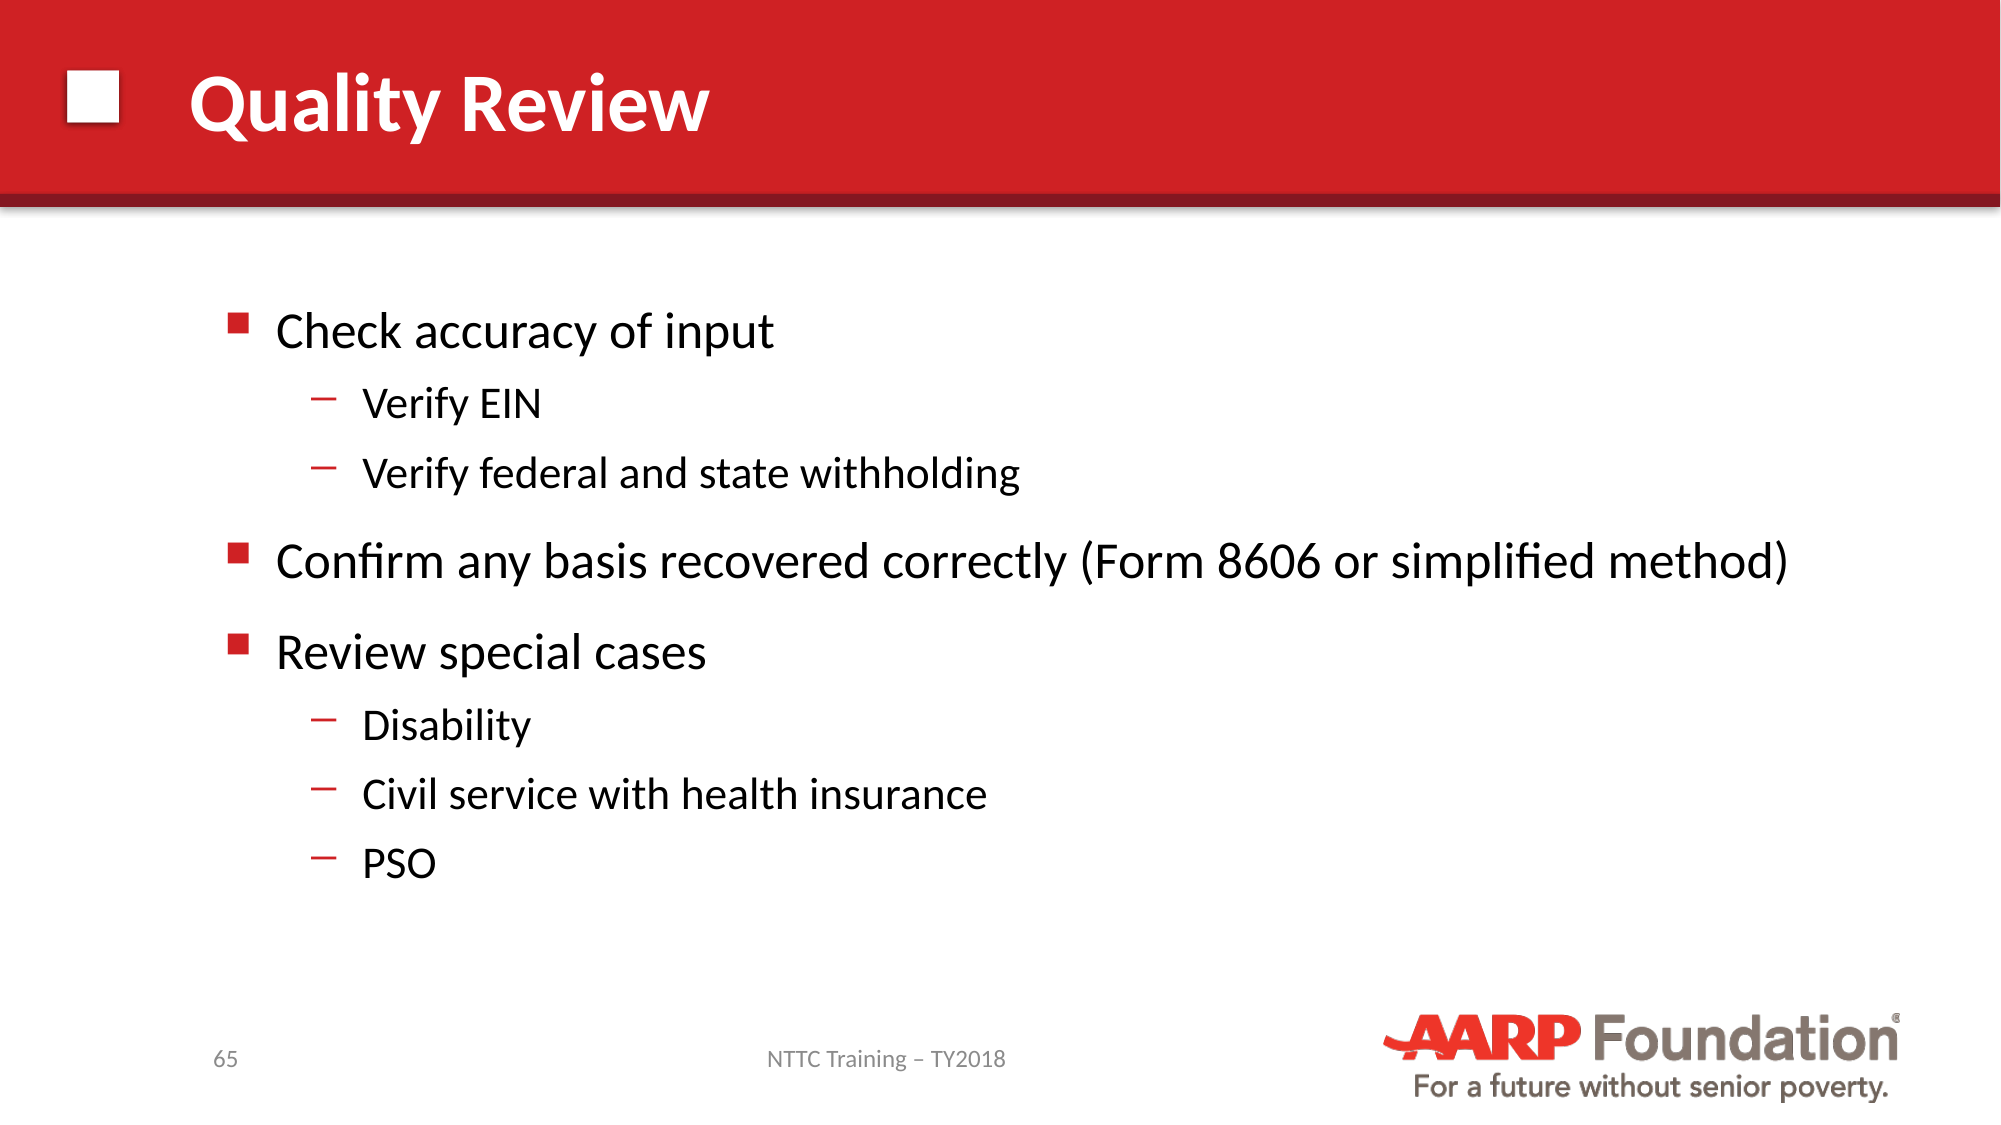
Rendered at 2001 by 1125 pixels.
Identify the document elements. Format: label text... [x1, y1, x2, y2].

title Quality Review [174, 4, 1775, 193]
slide_number 65 [99, 1027, 254, 1088]
list Check accuracy of input Verify EIN Verify federal and state withholding Confirm any basis recovered correctly (Form 8606 or simplified method) Review special cases Disability Civil service with health insurance PSO [209, 288, 1810, 949]
footer NTTC Training – TY2018 [570, 1027, 1204, 1088]
